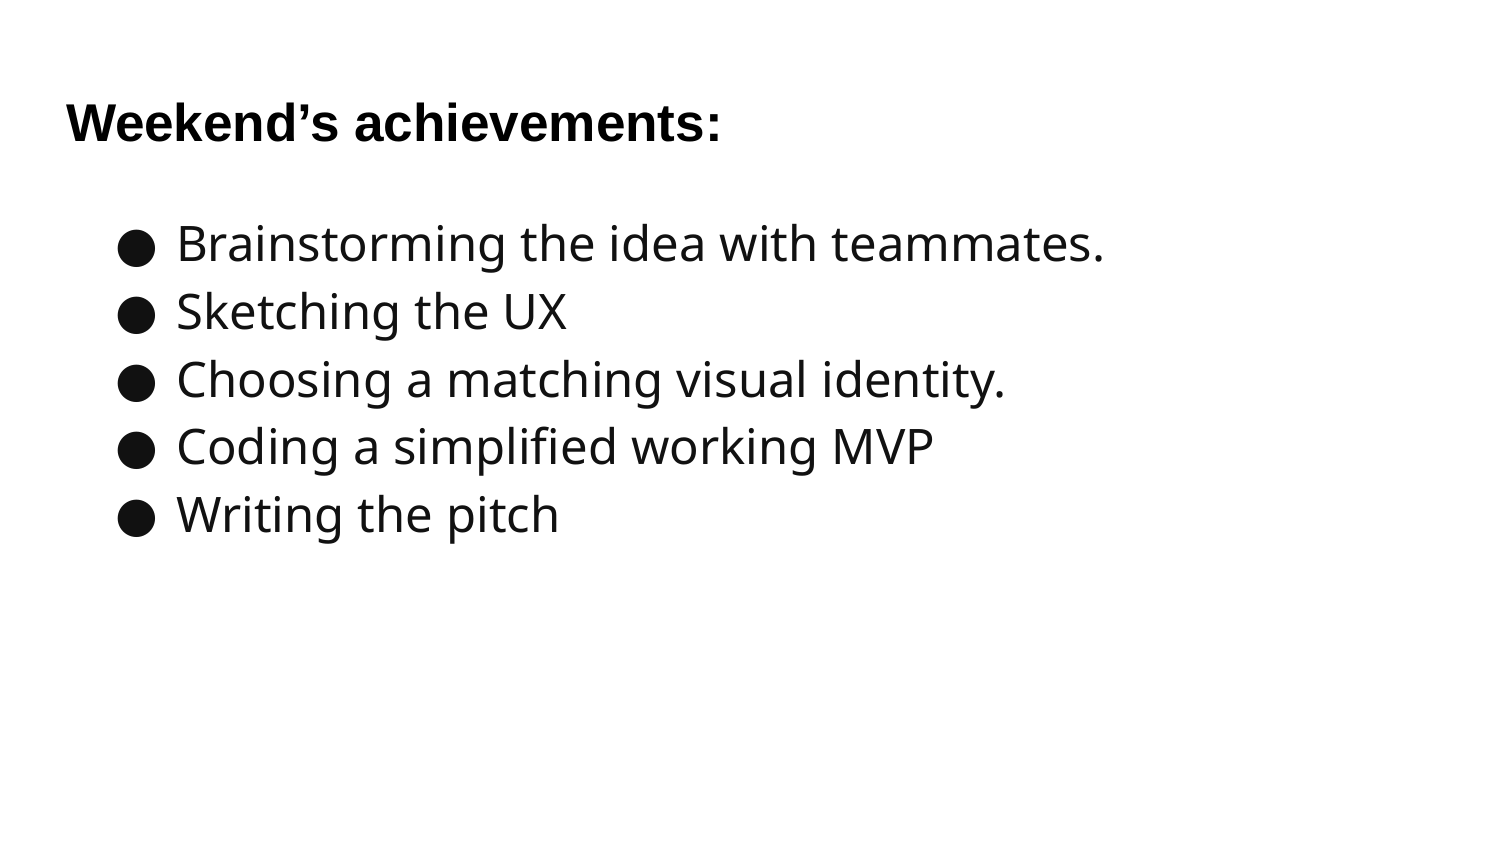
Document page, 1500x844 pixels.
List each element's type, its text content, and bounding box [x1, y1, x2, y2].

title Weekend’s achievements: [51, 72, 1449, 167]
list Brainstorming the idea with teammates. Sketching the UX Choosing a matching visual identity. Coding a simplified working MVP Writing the pitch [51, 189, 1449, 559]
